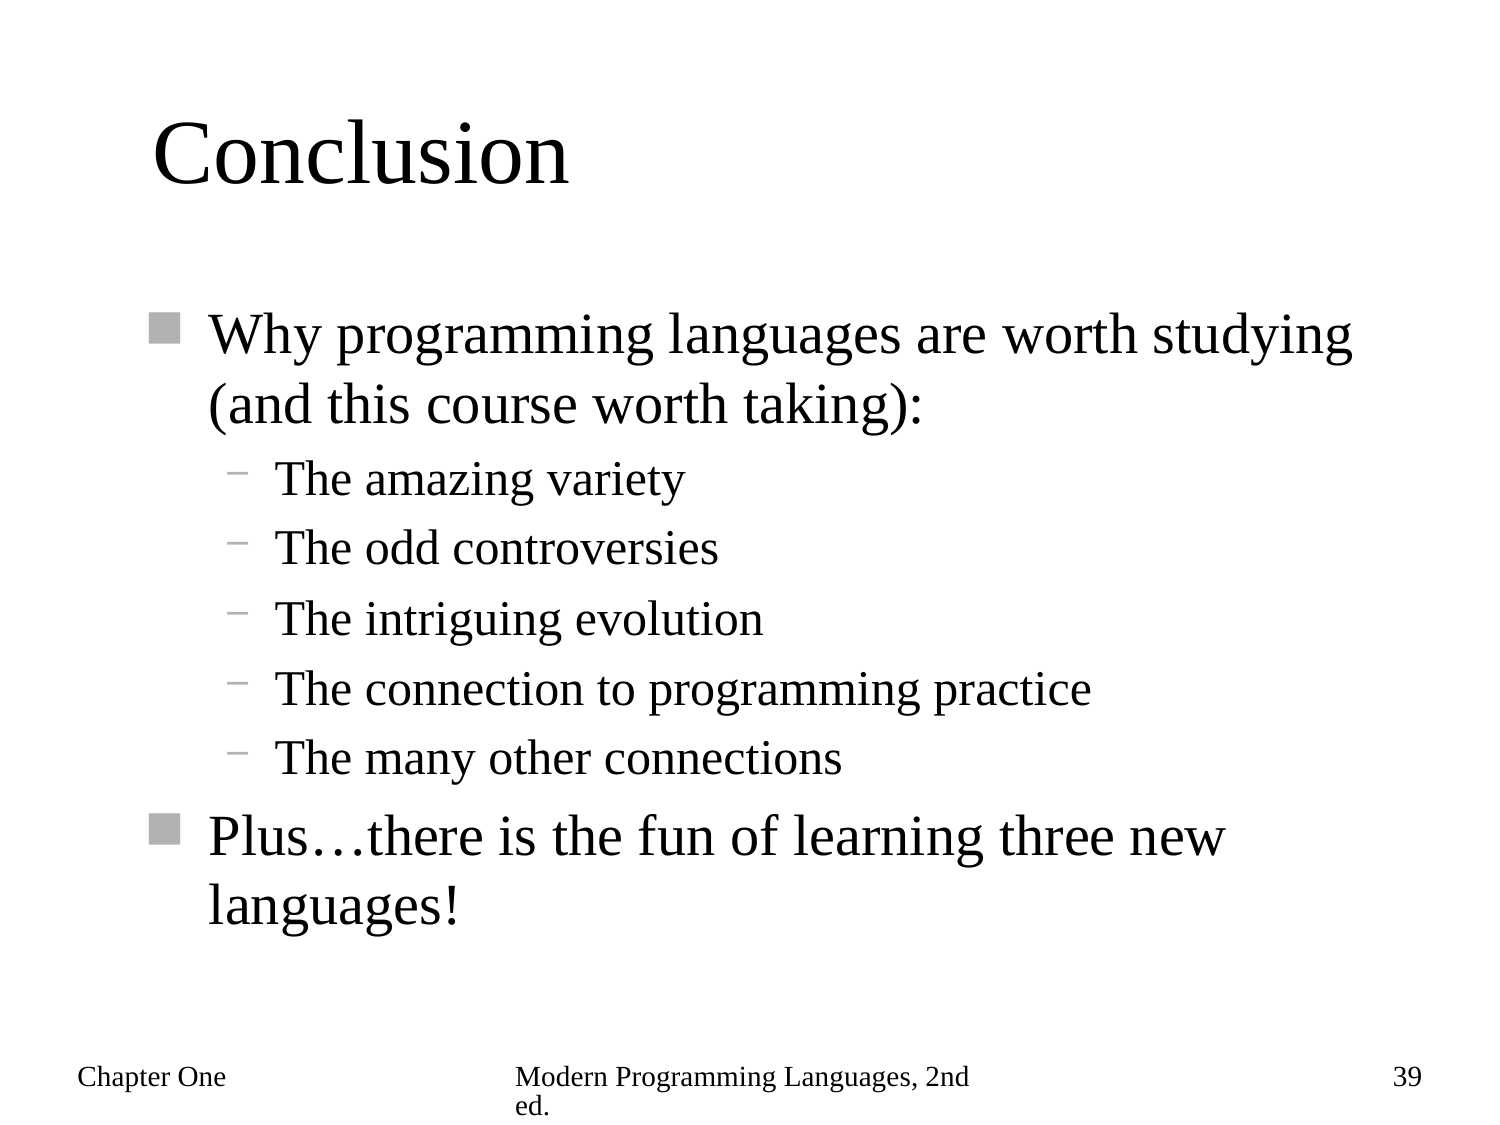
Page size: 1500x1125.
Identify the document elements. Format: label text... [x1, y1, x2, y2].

footer Modern Programming Languages, 2nd ed. [499, 1036, 1001, 1113]
list Why programming languages are worth studying (and this course worth taking): The amazing variety The odd controversies The intriguing evolution The connection to programming practice The many other connections Plus…there is the fun of learning three new languages! [137, 287, 1413, 963]
slide_number Chapter One [62, 1036, 401, 1113]
slide_number 39 [1124, 1036, 1438, 1113]
title Conclusion [137, 56, 1413, 238]
